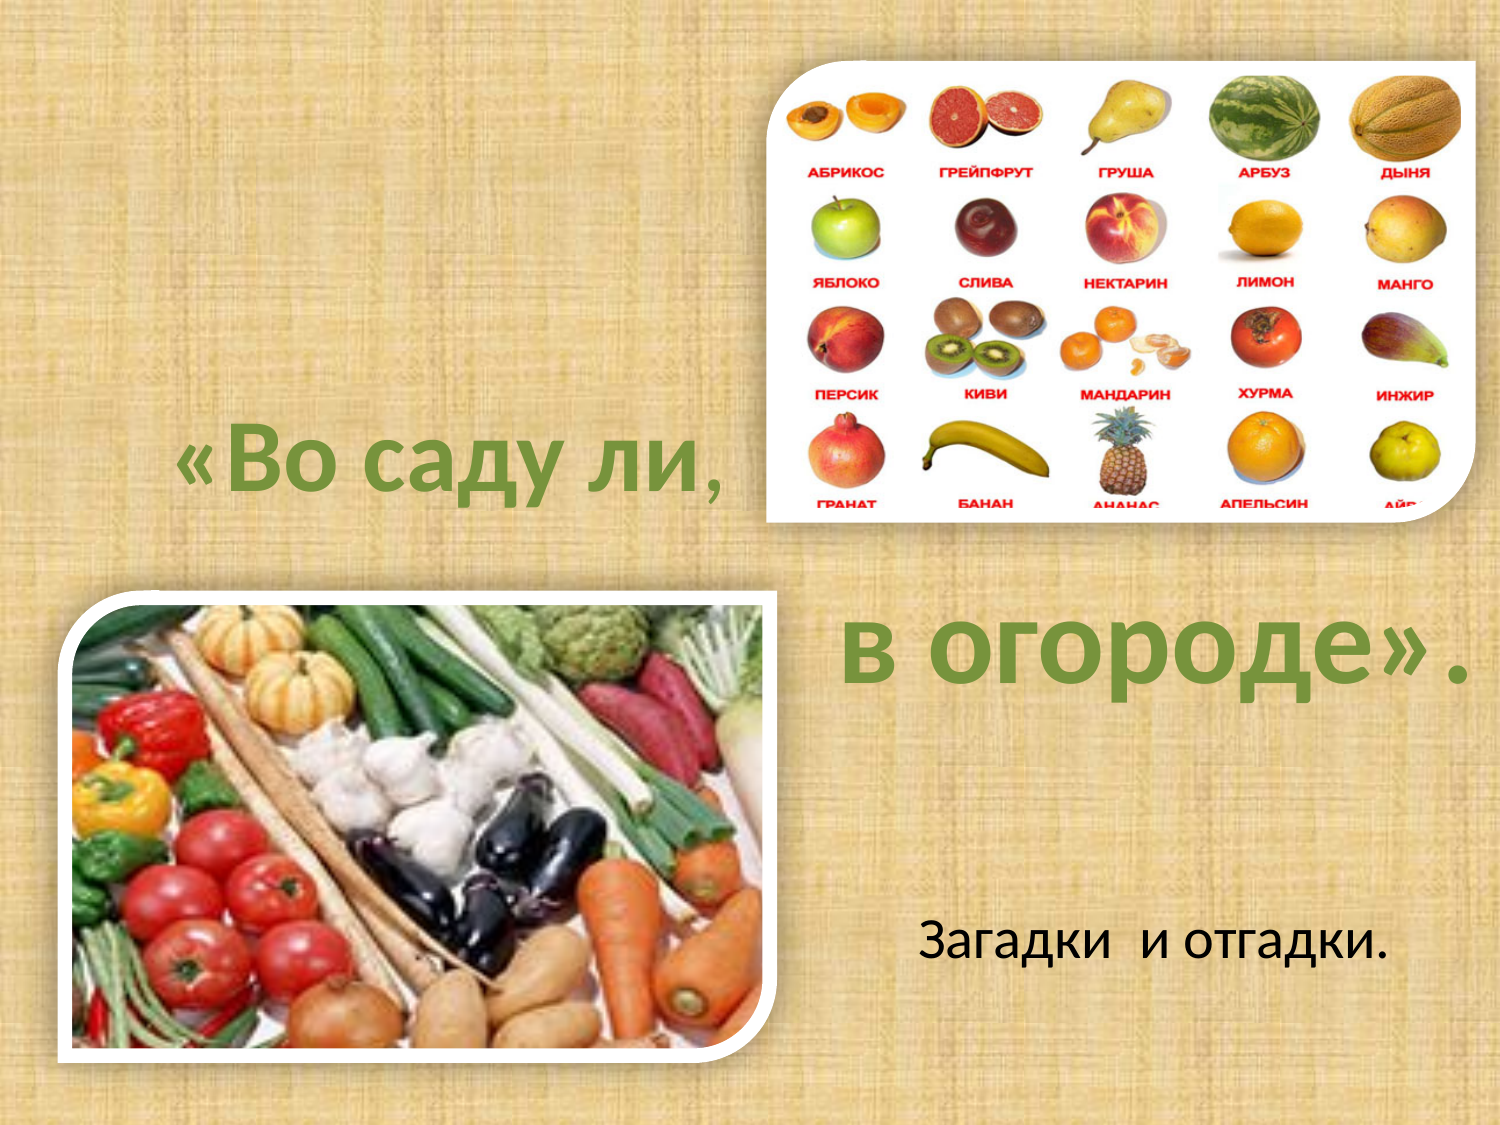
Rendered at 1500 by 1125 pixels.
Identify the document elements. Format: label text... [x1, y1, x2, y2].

picture [0, 0, 1500, 1125]
text_box Загадки и отгадки. [903, 893, 1412, 978]
title «Во саду ли, [100, 338, 798, 563]
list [64, 597, 770, 1056]
text_box в огороде». [822, 550, 1500, 716]
